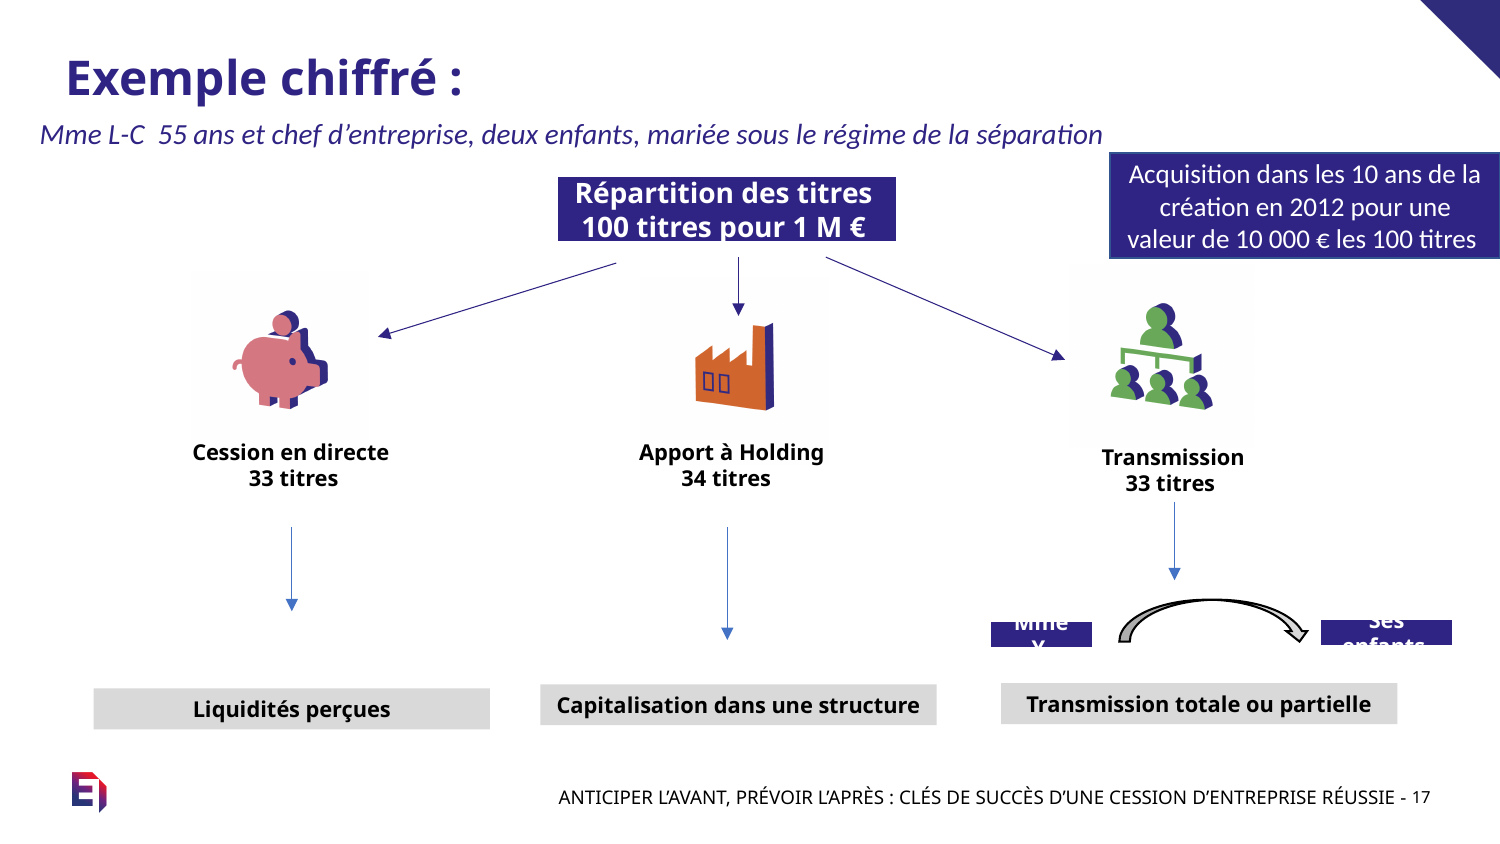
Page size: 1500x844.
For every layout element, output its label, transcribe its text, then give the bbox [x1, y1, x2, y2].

text_box Apport à Holding 34 titres [560, 430, 904, 499]
text_box Mme Y [991, 622, 1092, 647]
text_box Capitalisation dans une structure [540, 684, 937, 726]
text_box Acquisition dans les 10 ans de la création en 2012 pour une valeur de 10 000 € les 100 titres [1109, 152, 1500, 259]
text_box Transmission totale ou partielle [1001, 683, 1398, 725]
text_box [377, 263, 617, 337]
text_box Mme L-C 55 ans et chef d’entreprise, deux enfants, mariée sous le régime de la séparation [24, 107, 1319, 158]
text_box Cession en directe 33 titres [4, 431, 583, 499]
footer ANTICIPER L’AVANT, PRÉVOIR L’APRÈS : CLÉS DE SUCCÈS D’UNE CESSION D’ENTREPRISE RÉUSSIE - [106, 786, 1411, 807]
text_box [825, 257, 1065, 360]
picture [0, 0, 1500, 844]
title Exemple chiffré : [65, 59, 1360, 106]
text_box Liquidités perçues [93, 688, 490, 730]
text_box [1118, 598, 1310, 644]
text_box Ses enfants [1321, 620, 1452, 645]
text_box Transmission 33 titres [883, 436, 1463, 504]
text_box Répartition des titres 100 titres pour 1 M € [558, 177, 896, 241]
slide_number 17 [1411, 786, 1463, 807]
